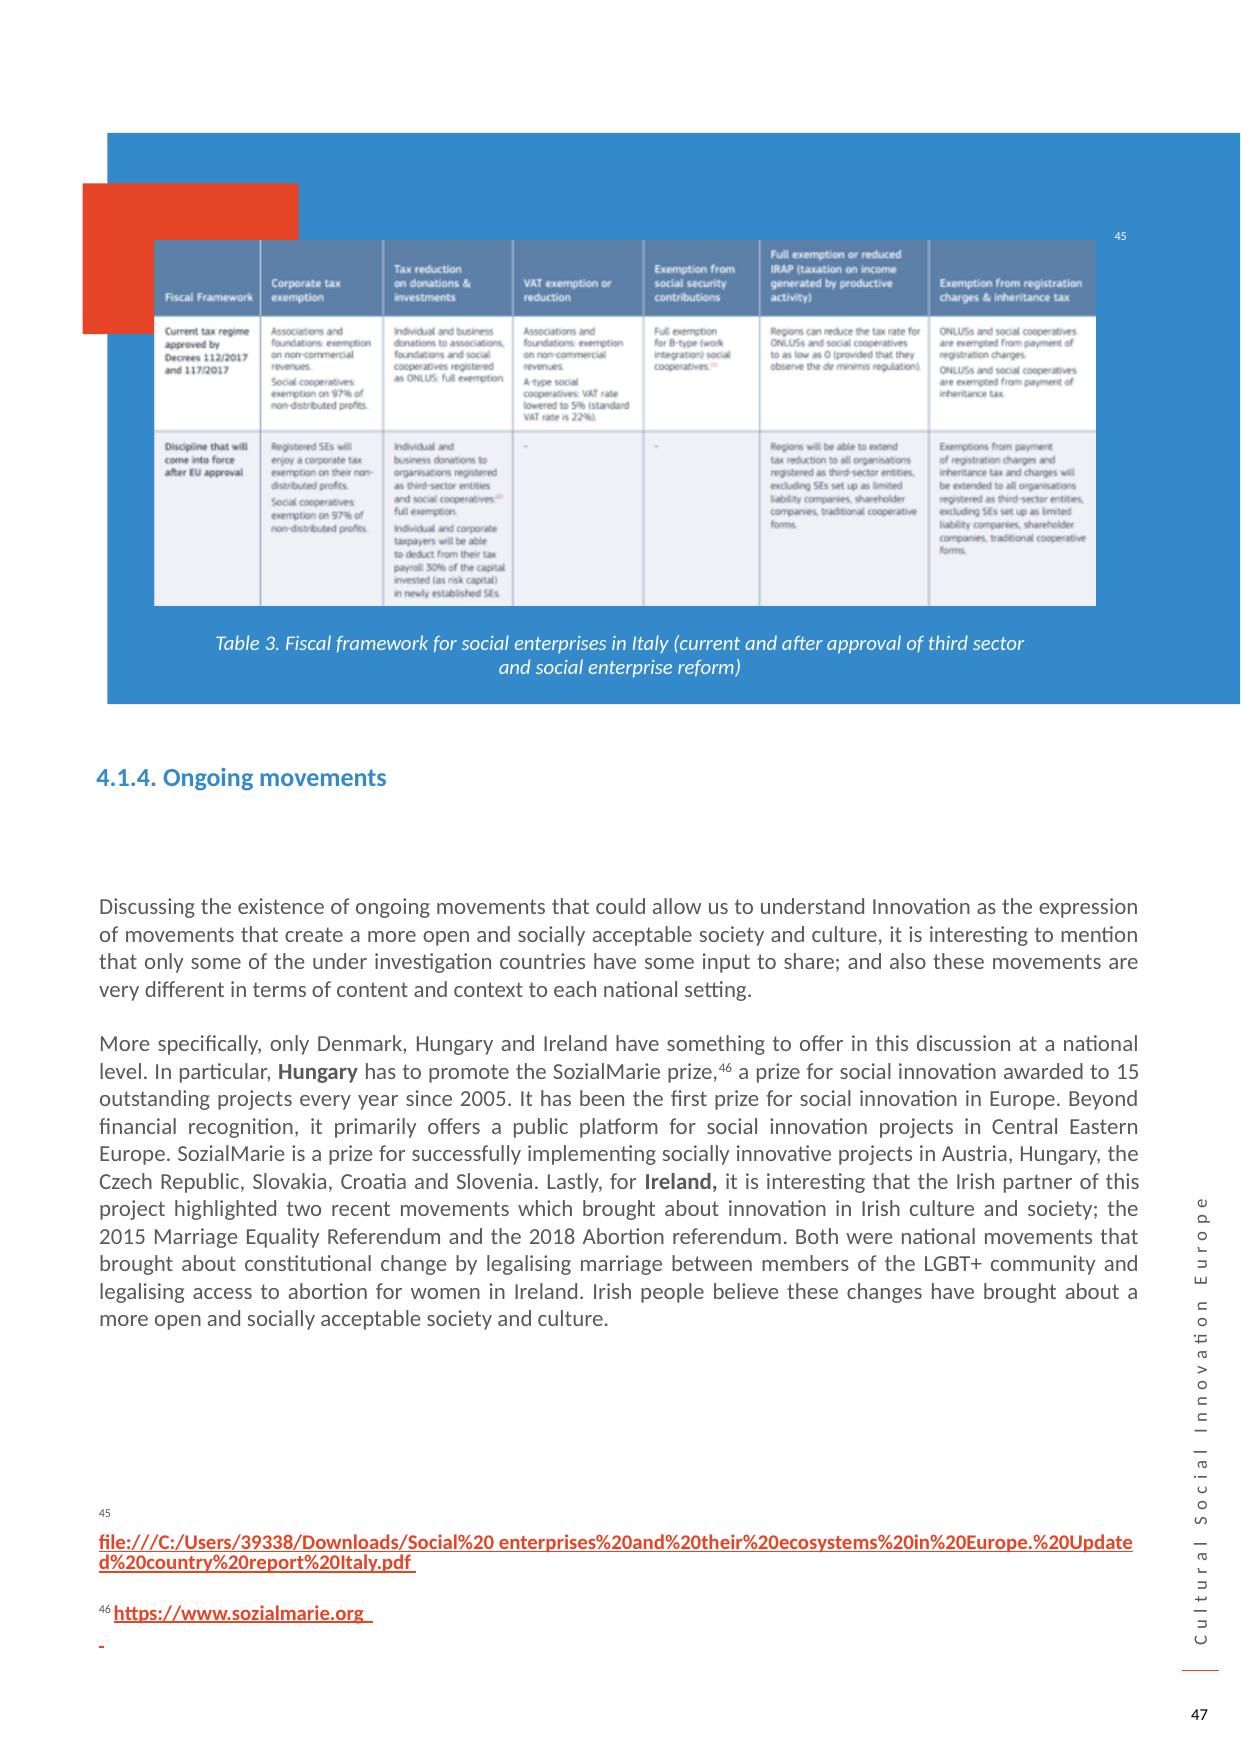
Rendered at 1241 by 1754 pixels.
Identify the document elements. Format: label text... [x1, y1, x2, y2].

slide_number 47 [1170, 1692, 1229, 1736]
text_box Discussing the existence of ongoing movements that could allow us to understand Innovation as the expression of movements that create a more open and socially acceptable society and culture, it is interesting to mention that only some of the under investigation countries have some input to share; and also these movements are very different in terms of content and context to each national setting. More specifically, only Denmark, Hungary and Ireland have something to offer in this discussion at a national level. In particular, Hungary has to promote the SozialMarie prize,46 a prize for social innovation awarded to 15 outstanding projects every year since 2005. It has been the first prize for social innovation in Europe. Beyond financial recognition, it primarily offers a public platform for social innovation projects in Central Eastern Europe. SozialMarie is a prize for successfully implementing socially innovative projects in Austria, Hungary, the Czech Republic, Slovakia, Croatia and Slovenia. Lastly, for Ireland, it is interesting that the Irish partner of this project highlighted two recent movements which brought about innovation in Irish culture and society; the 2015 Marriage Equality Referendum and the 2018 Abortion referendum. Both were national movements that brought about constitutional change by legalising marriage between members of the LGBT+ community and legalising access to abortion for women in Ireland. Irish people believe these changes have brought about a more open and socially acceptable society and culture. [84, 884, 1156, 1386]
list Table 3. Fiscal framework for social enterprises in Italy (current and after approval of third sector and social enterprise reform) [200, 621, 1040, 693]
text_box [82, 183, 299, 335]
text_box 45 file:///C:/Users/39338/Downloads/Social%20 enterprises%20and%20their%20ecosystems%20in%20Europe.%20Updated%20country%20report%20Italy.pdf 46 https://www.sozialmarie.org [84, 1495, 1152, 1662]
picture [154, 240, 1096, 606]
text_box 45 [1093, 218, 1148, 250]
text_box [107, 132, 1241, 705]
text_box 4.1.4. Ongoing movements [81, 753, 850, 821]
